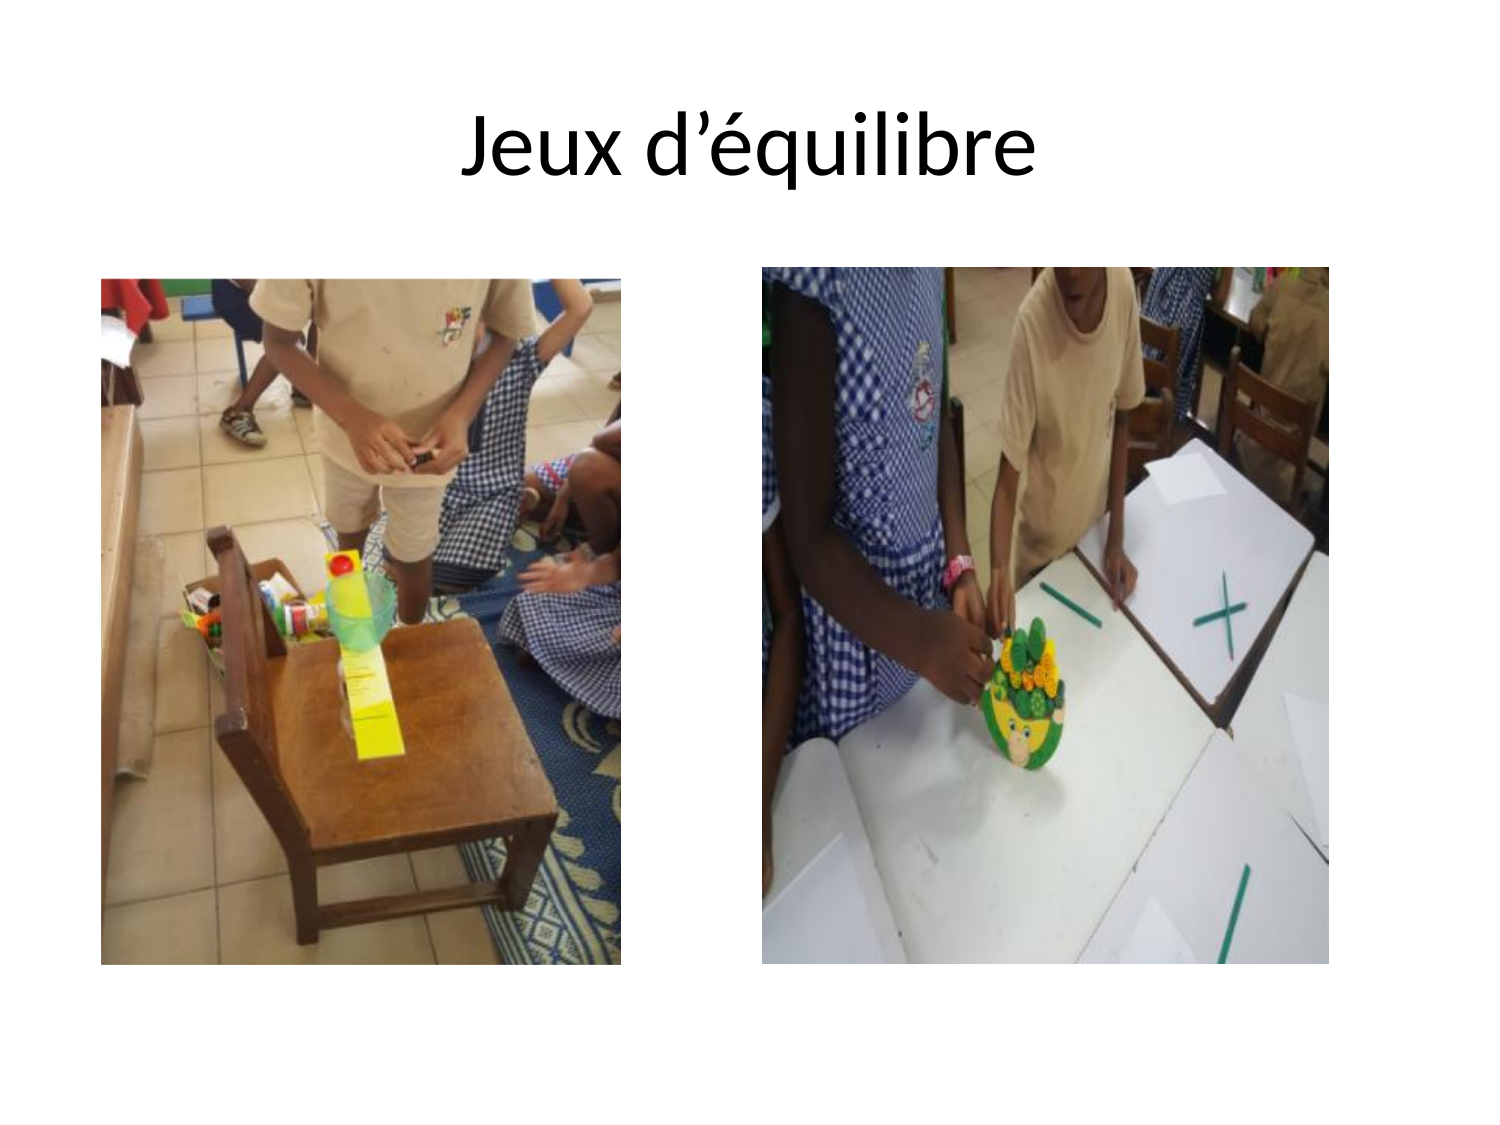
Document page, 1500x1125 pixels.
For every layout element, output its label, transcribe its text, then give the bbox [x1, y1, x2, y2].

title Jeux d’équilibre [75, 45, 1425, 233]
picture [102, 280, 621, 361]
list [762, 266, 1330, 965]
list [16, 361, 704, 883]
picture [102, 883, 621, 964]
